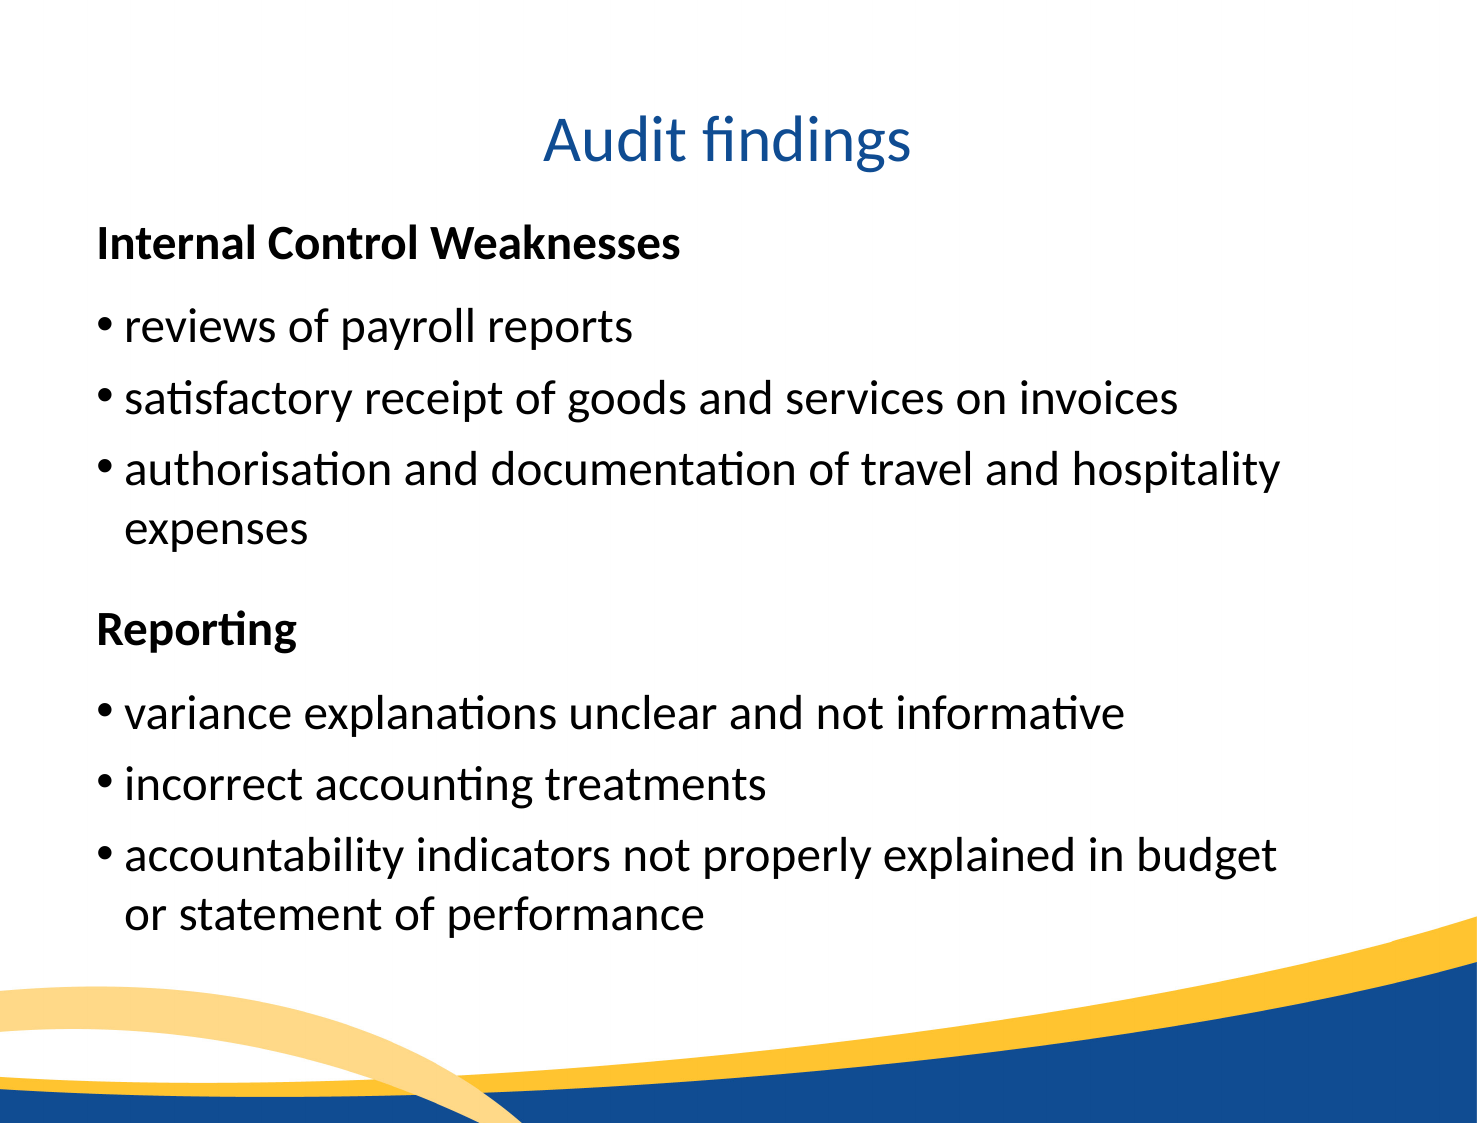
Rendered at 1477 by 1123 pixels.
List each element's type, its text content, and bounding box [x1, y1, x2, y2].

text_box Audit findings [528, 98, 992, 182]
picture [0, 0, 1477, 1123]
text_box Internal Control Weaknesses reviews of payroll reports satisfactory receipt of goods and services on invoices authorisation and documentation of travel and hospitality expenses Reporting variance explanations unclear and not informative incorrect accounting treatments accountability indicators not properly explained in budget or statement of performance [81, 202, 1335, 949]
